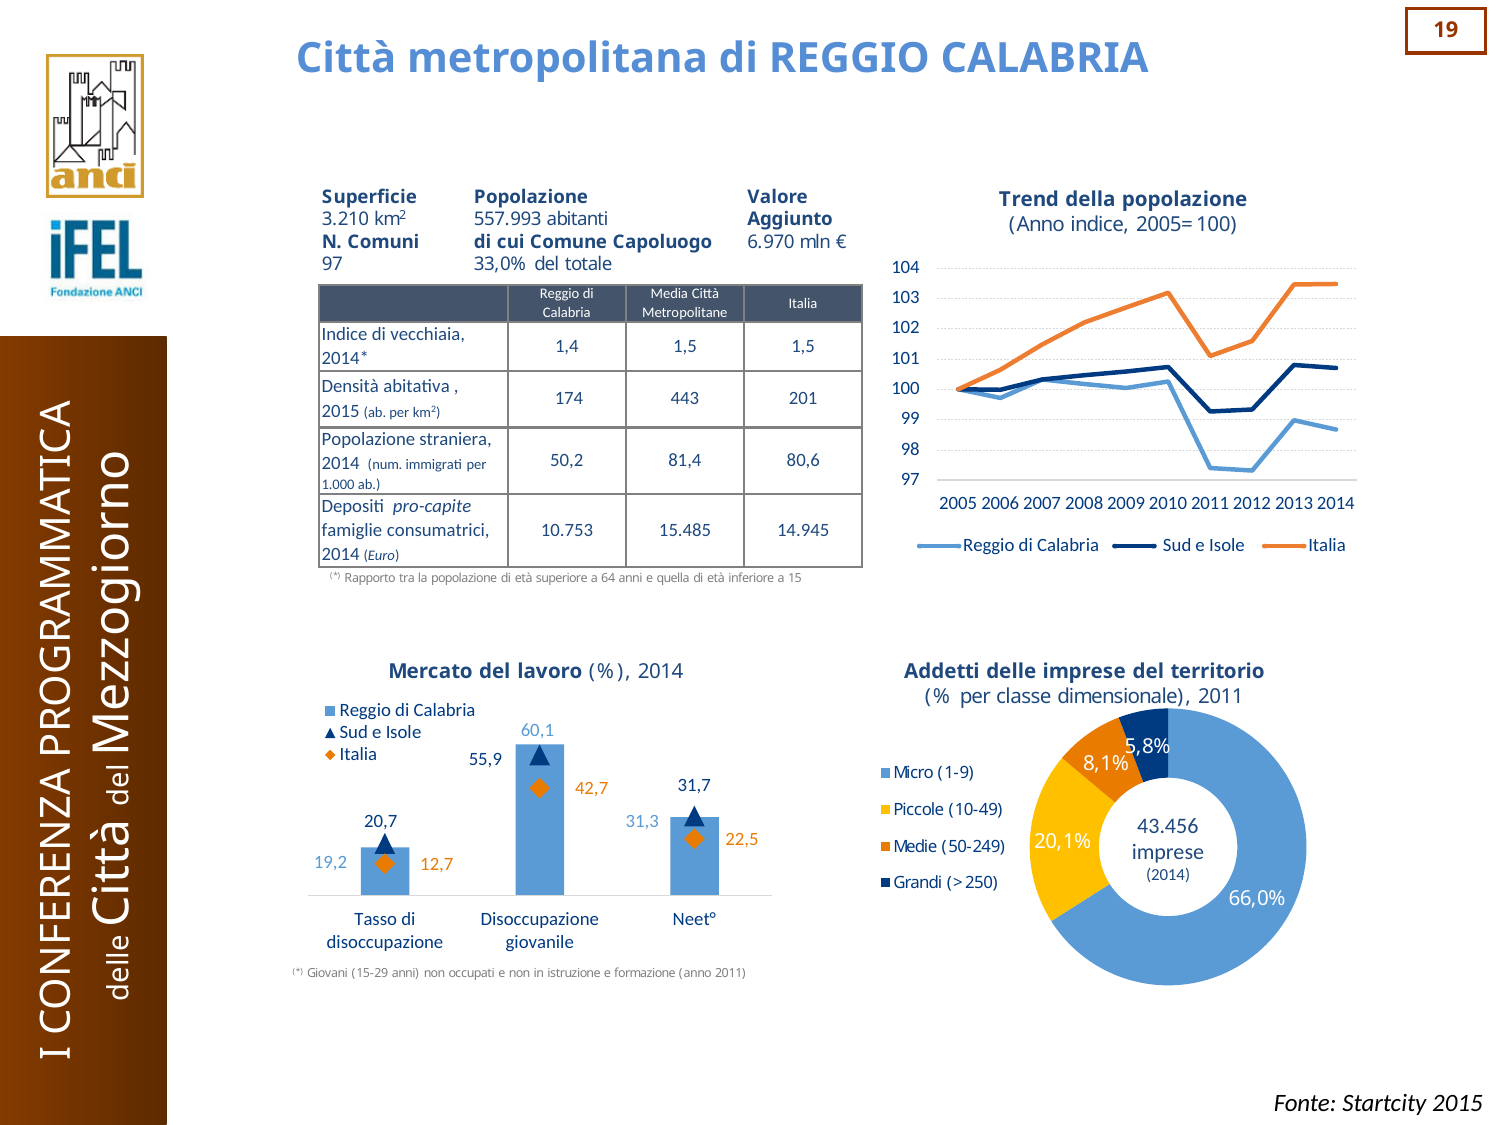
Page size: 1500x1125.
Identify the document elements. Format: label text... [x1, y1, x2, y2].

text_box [0, 54, 167, 1125]
text_box Città metropolitana di REGGIO CALABRIA [281, 23, 1243, 89]
picture [306, 176, 1380, 593]
text_box Fonte: Startcity 2015 [1258, 1079, 1499, 1125]
picture [277, 649, 1338, 1014]
slide_number 19 [1406, 8, 1486, 54]
